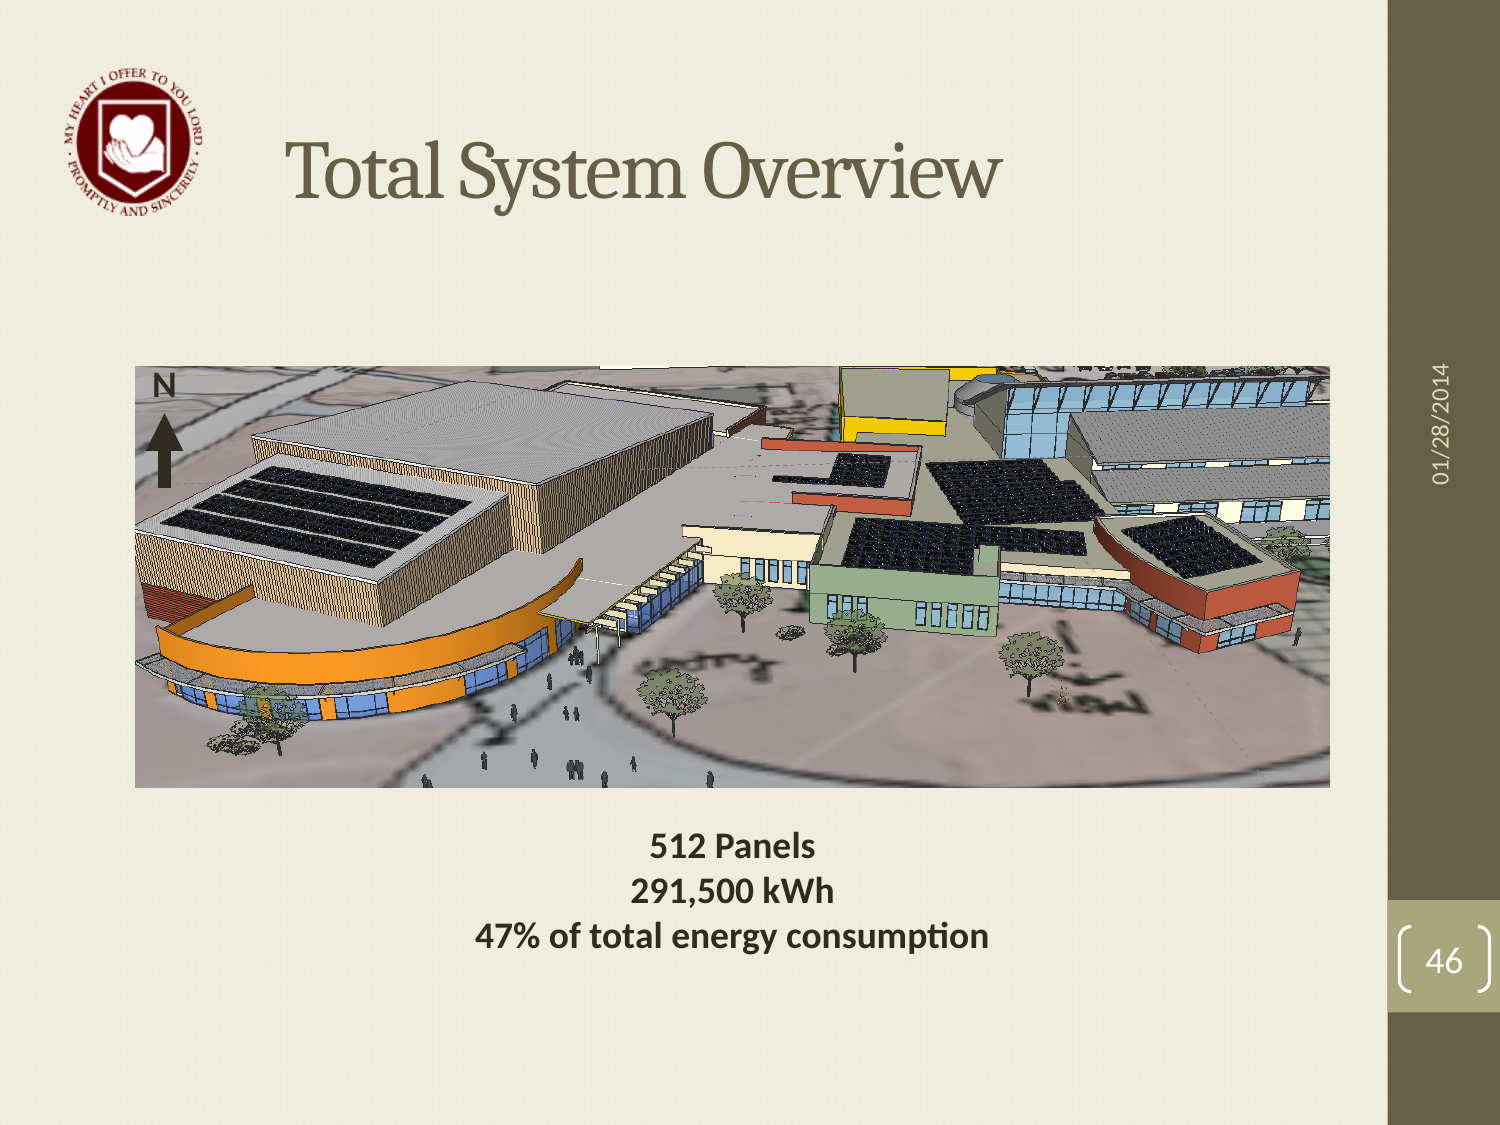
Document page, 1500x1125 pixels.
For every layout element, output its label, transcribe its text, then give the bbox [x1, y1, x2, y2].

picture [45, 62, 214, 216]
text_box 512 Panels 291,500 kWh 47% of total energy consumption [438, 813, 1027, 964]
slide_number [1408, 100, 1469, 501]
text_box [134, 352, 1331, 788]
slide_number 46 [1397, 924, 1492, 994]
title Total System Overview [269, 71, 1196, 260]
